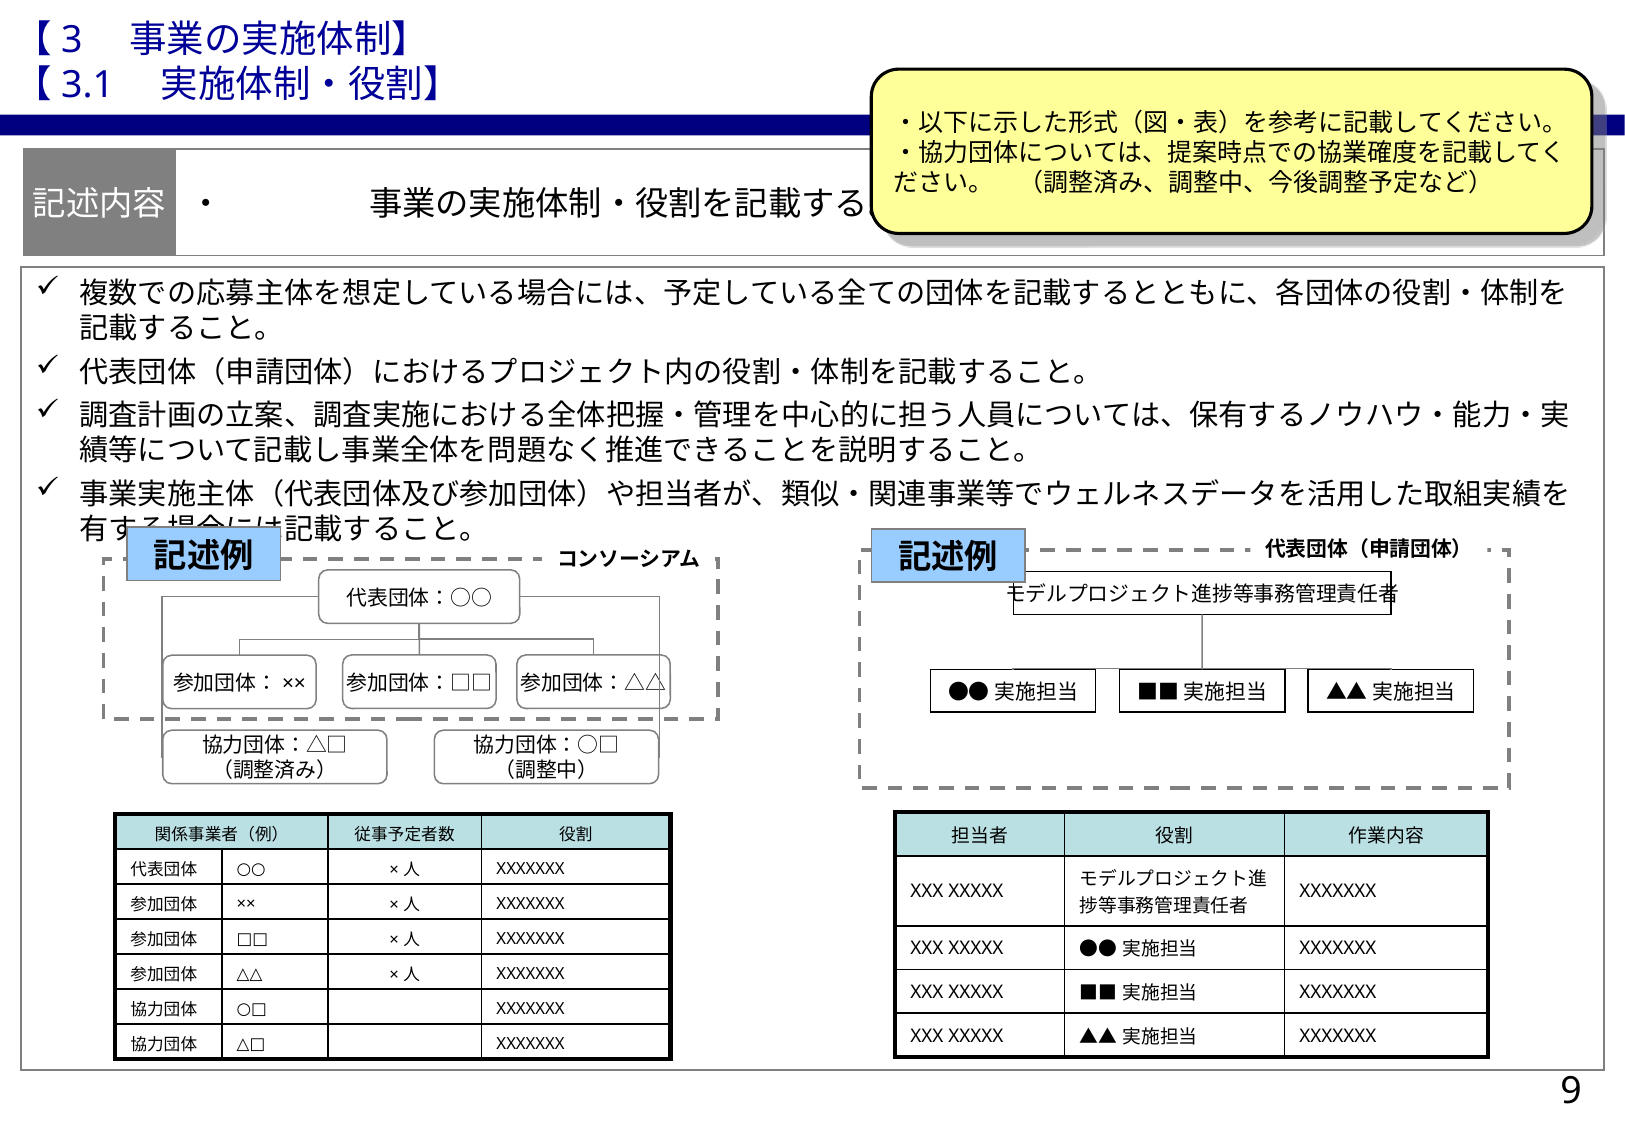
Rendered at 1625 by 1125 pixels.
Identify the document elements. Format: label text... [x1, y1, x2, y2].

table_cell [329, 990, 481, 1023]
table_cell ×人 [329, 920, 481, 953]
table_cell XXX XXXXX [897, 927, 1064, 969]
table_cell XXXXXXX [482, 920, 668, 953]
table_cell XXXXXXX [482, 850, 668, 883]
table_cell □□ [223, 920, 327, 953]
table_cell 参加団体 [117, 955, 221, 988]
text_box 【3 事業の実施体制】 【3.1 実施体制・役割】 [0, 7, 1625, 112]
text_box ・ 事業の実施体制・役割を記載する。 [174, 148, 1604, 256]
table_cell モデルプロジェクト進捗等事務管理責任者 [1065, 857, 1284, 925]
table_cell ×× [223, 885, 327, 918]
table_header 担当者 [897, 814, 1064, 855]
table_cell ×人 [329, 955, 481, 988]
table_cell XXXXXXX [1285, 1014, 1486, 1055]
table_cell 代表団体 [117, 850, 221, 883]
text_box 記述内容 [23, 148, 174, 256]
table_cell 協力団体 [117, 1025, 221, 1057]
table_header 作業内容 [1285, 814, 1486, 855]
table_cell ○○ [223, 850, 327, 883]
table_cell ▲▲実施担当 [1065, 1014, 1284, 1055]
table_cell XXXXXXX [1285, 857, 1486, 925]
text_box ・以下に示した形式（図・表）を参考に記載してください。 ・協力団体については、提案時点での協業確度を記載してください。 （調整済み、調整中、今後調整予定など） [871, 69, 1592, 234]
table_cell 協力団体 [117, 990, 221, 1023]
table_cell XXX XXXXX [897, 970, 1064, 1012]
table_cell [329, 1025, 481, 1057]
text_box 複数での応募主体を想定している場合には、予定している全ての団体を記載するとともに、各団体の役割・体制を記載すること。 代表団体（申請団体）におけるプロジェクト内の役割・体制を記載すること。 調査計画の立案、調査実施における全体把握・管理を中心的に担う人員については、保有するノウハウ・能力・実績等について記載し事業全体を問題なく推進できることを説明すること。 事業実施主体（代表団体及び参加団体）や担当者が、類似・関連事業等でウェルネスデータを活用した取組実績を有する場合には記載すること。 [21, 266, 1604, 1071]
table_header 従事予定者数 [329, 816, 481, 848]
table_cell XXXXXXX [482, 990, 668, 1023]
table_cell XXX XXXXX [897, 1014, 1064, 1055]
table_cell XXXXXXX [482, 955, 668, 988]
table_cell XXXXXXX [1285, 970, 1486, 1012]
table_cell △□ [223, 1025, 327, 1057]
table_header 役割 [1065, 814, 1284, 855]
table_cell ●●実施担当 [1065, 927, 1284, 969]
table_cell XXX XXXXX [897, 857, 1064, 925]
table_cell ×人 [329, 885, 481, 918]
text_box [103, 526, 1510, 788]
table_cell XXXXXXX [482, 1025, 668, 1057]
table_cell XXXXXXX [1285, 927, 1486, 969]
table_header 関係事業者（例） [117, 816, 327, 848]
table_cell 参加団体 [117, 920, 221, 953]
table_cell XXXXXXX [482, 885, 668, 918]
table_header 役割 [482, 816, 668, 848]
table_cell 参加団体 [117, 885, 221, 918]
table_cell ×人 [329, 850, 481, 883]
table_cell △△ [223, 955, 327, 988]
table_cell ○□ [223, 990, 327, 1023]
table_cell ■■実施担当 [1065, 970, 1284, 1012]
